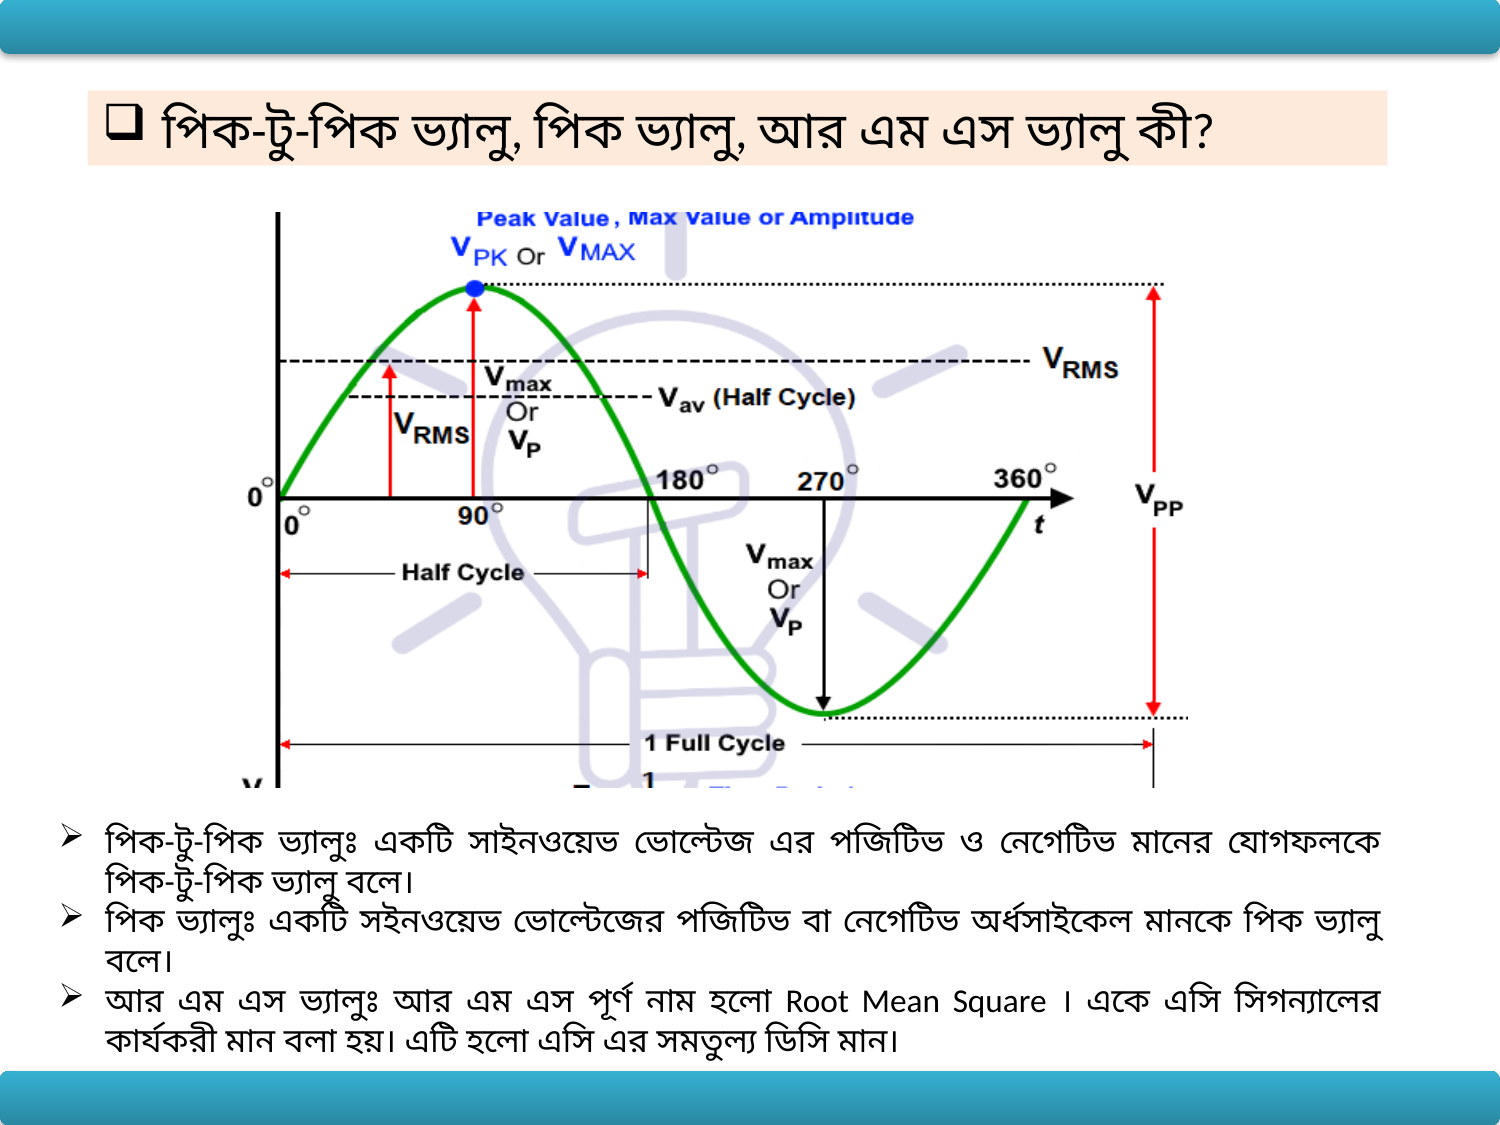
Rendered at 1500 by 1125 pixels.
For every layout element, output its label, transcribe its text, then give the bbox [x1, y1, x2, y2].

picture [212, 212, 1188, 788]
text_box পিক-টু-পিক ভ্যালু, পিক ভ্যালু, আর এম এস ভ্যালু কী? [87, 90, 1388, 166]
text_box পিক-টু-পিক ভ্যালুঃ একটি সাইনওয়েভ ভোল্টেজ এর পজিটিভ ও নেগেটিভ মানের যোগফলকে পিক-টু-পিক ভ্যালু বলে। পিক ভ্যালুঃ একটি সইনওয়েভ ভোল্টেজের পজিটিভ বা নেগেটিভ অর্ধসাইকেল মানকে পিক ভ্যালু বলে। আর এম এস ভ্যালুঃ আর এম এস পূর্ণ নাম হলো Root Mean Square । একে এসি সিগন্যালের কার্যকরী মান বলা হয়। এটি হলো এসি এর সমতুল্য ডিসি মান। [43, 812, 1396, 1067]
